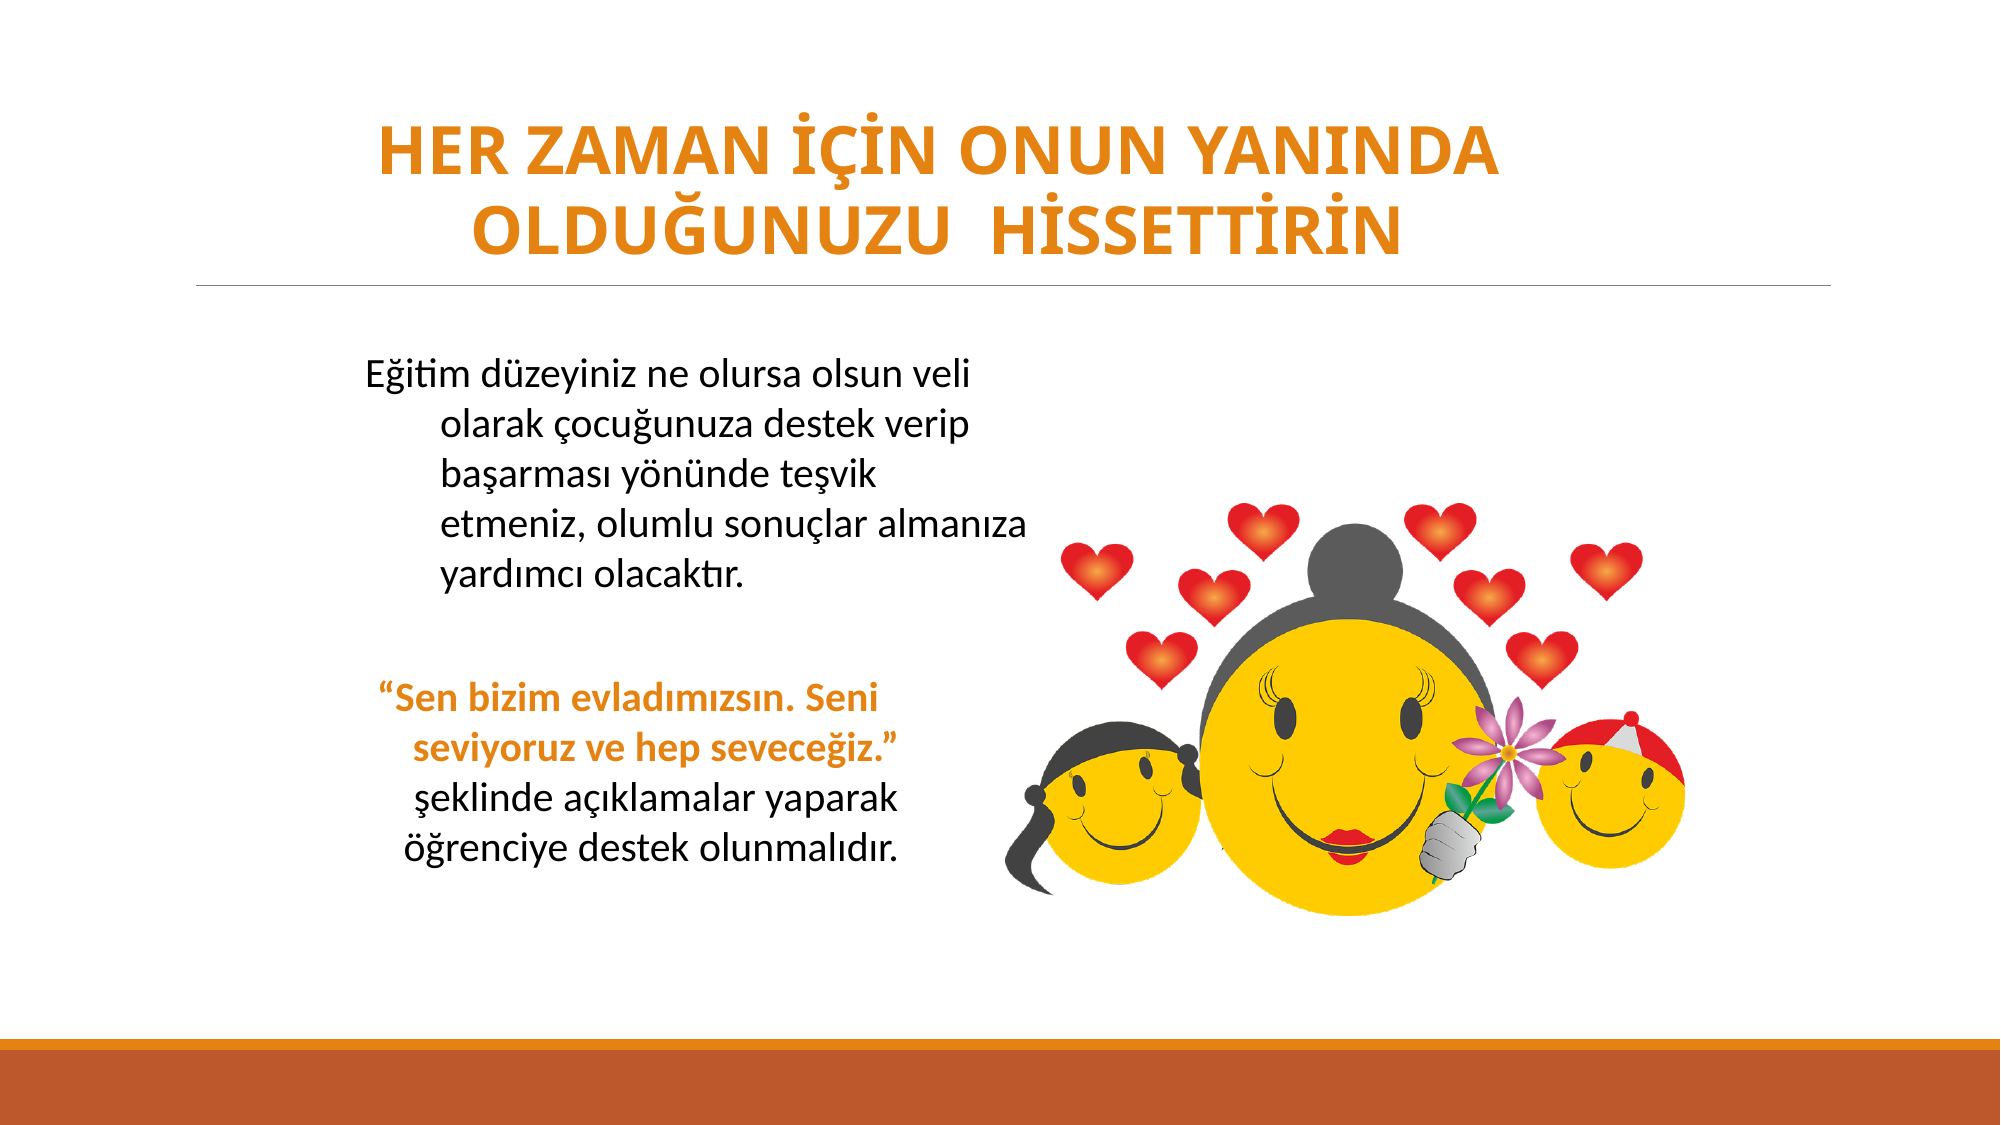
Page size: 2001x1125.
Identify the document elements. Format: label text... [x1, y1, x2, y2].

text_box Eğitim düzeyiniz ne olursa olsun veli olarak çocuğunuza destek verip başarması yönünde teşvik etmeniz, olumlu sonuçlar almanıza yardımcı olacaktır. [350, 338, 1048, 603]
picture [1005, 502, 1686, 917]
text_box “Sen bizim evladımızsın. Seni seviyoruz ve hep seveceğiz.” şeklinde açıklamalar yaparak öğrenciye destek olunmalıdır. [303, 662, 953, 1027]
text_box HER ZAMAN İÇİN ONUN YANINDA OLDUĞUNUZU HİSSETTİRİN [285, 100, 1591, 276]
